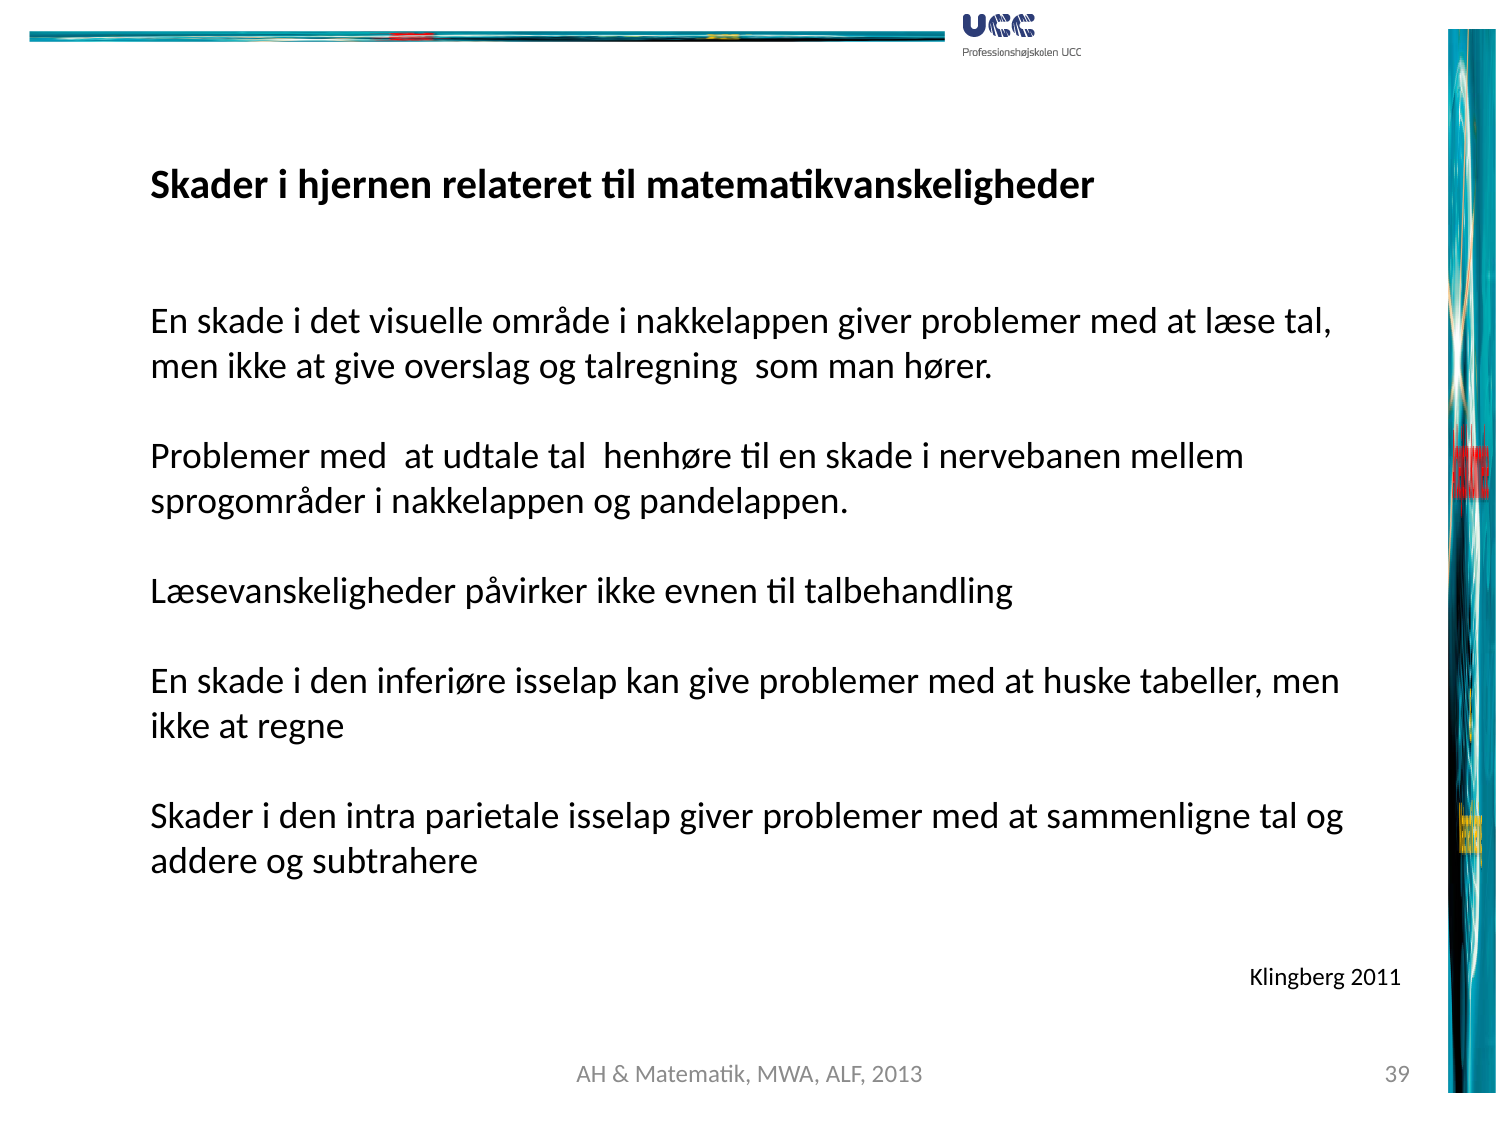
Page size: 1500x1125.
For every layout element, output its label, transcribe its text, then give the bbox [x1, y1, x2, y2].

picture [1440, 28, 1500, 1093]
text_box Klingberg 2011 [1235, 953, 1417, 998]
picture [30, 0, 944, 495]
footer AH & Matematik, MWA, ALF, 2013 [512, 1042, 988, 1103]
slide_number 39 [1074, 1042, 1425, 1103]
text_box Skader i hjernen relateret til matematikvanskeligheder En skade i det visuelle område i nakkelappen giver problemer med at læse tal, men ikke at give overslag og talregning som man hører. Problemer med at udtale tal henhøre til en skade i nervebanen mellem sprogområder i nakkelappen og pandelappen. Læsevanskeligheder påvirker ikke evnen til talbehandling En skade i den inferiøre isselap kan give problemer med at huske tabeller, men ikke at regne Skader i den intra parietale isselap giver problemer med at sammenligne tal og addere og subtrahere [135, 149, 1424, 889]
picture [962, 14, 1081, 59]
